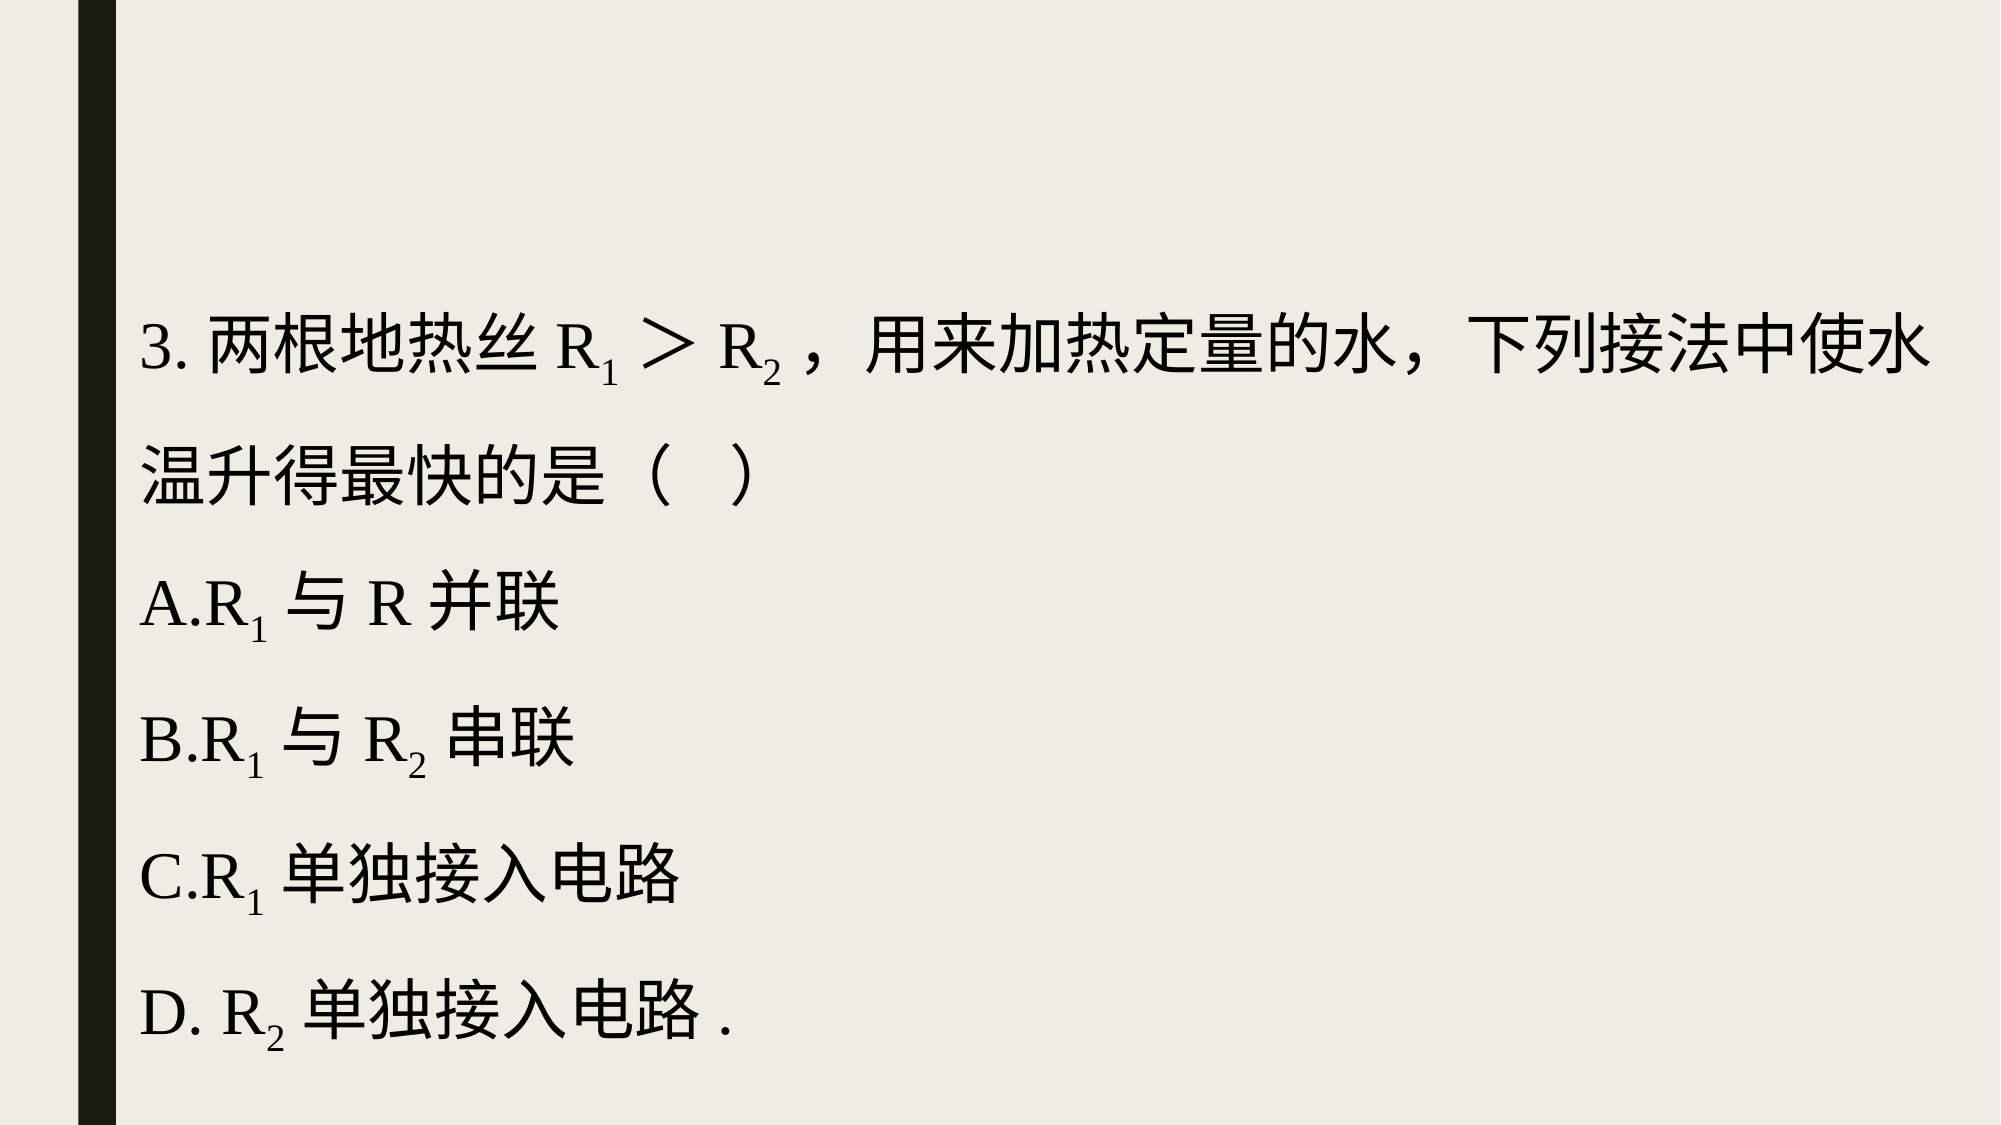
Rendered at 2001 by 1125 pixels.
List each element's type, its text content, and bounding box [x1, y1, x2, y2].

text_box 3.两根地热丝R1＞R2，用来加热定量的水，下列接法中使水温升得最快的是（ ） A.R1与R并联 B.R1与R2串联 C.R1单独接入电路 D. R2单独接入电路. [125, 249, 1969, 1067]
